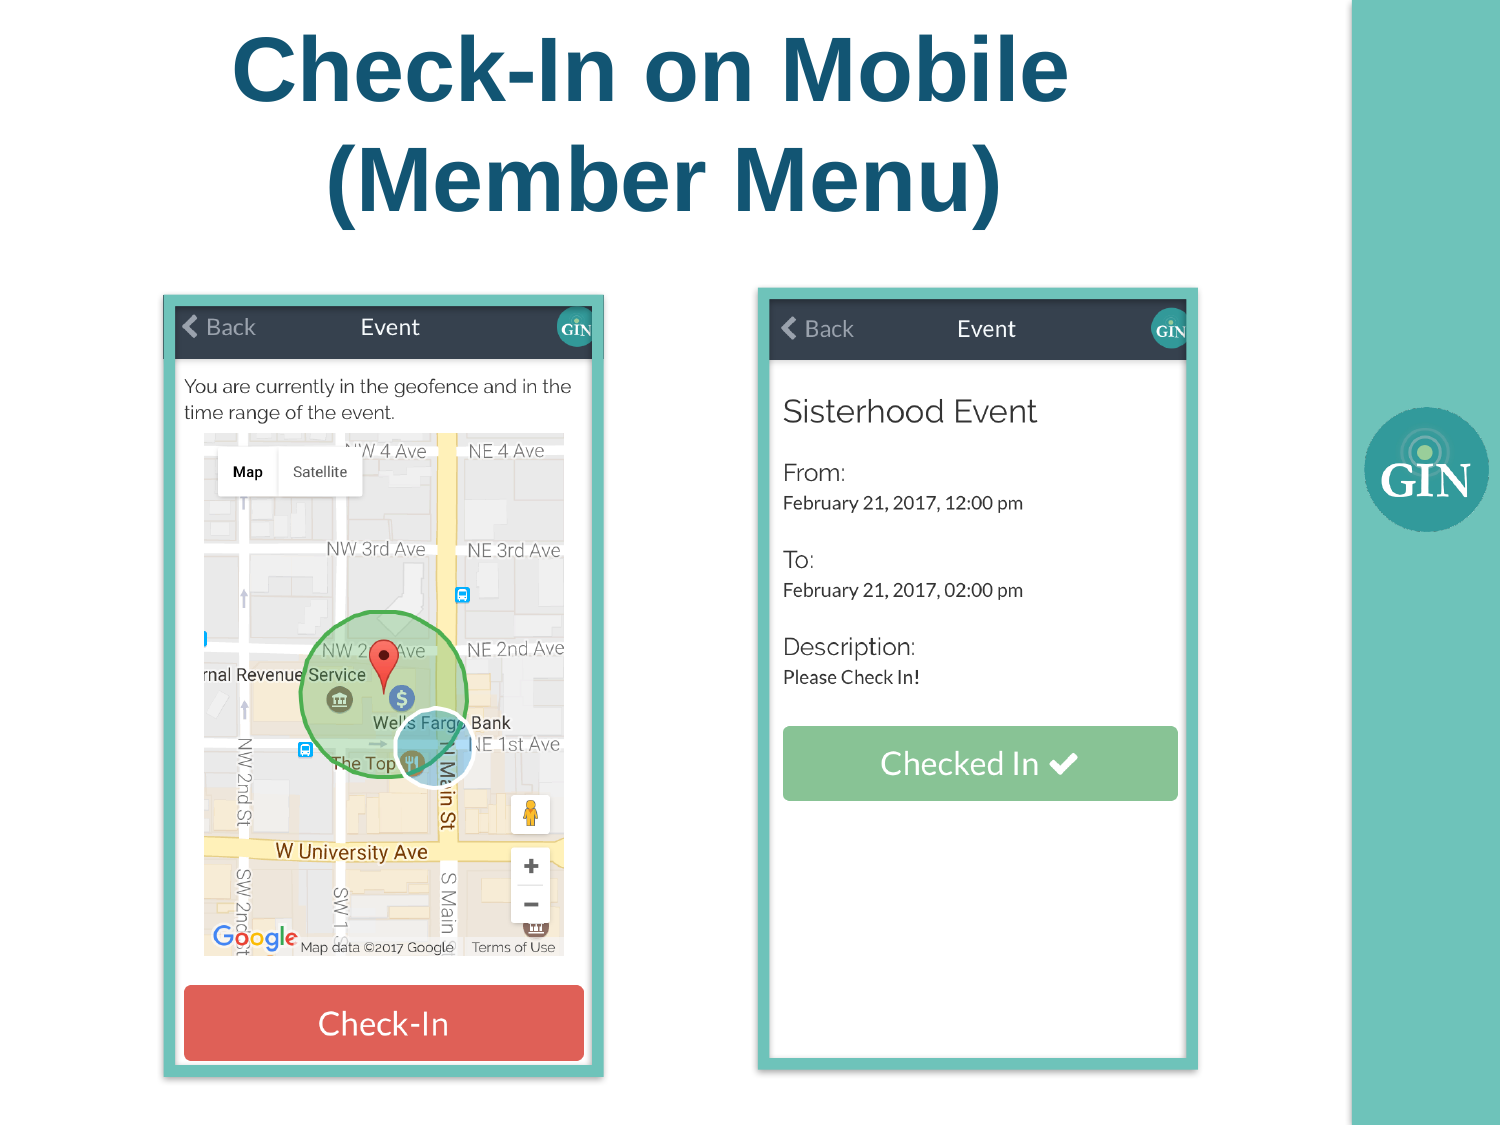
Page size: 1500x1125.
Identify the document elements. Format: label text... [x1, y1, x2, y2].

picture [1364, 407, 1489, 532]
text_box [757, 287, 1198, 301]
picture [762, 296, 1199, 1071]
text_box Check-In on Mobile (Member Menu) [203, 0, 1126, 288]
picture [163, 295, 604, 1078]
